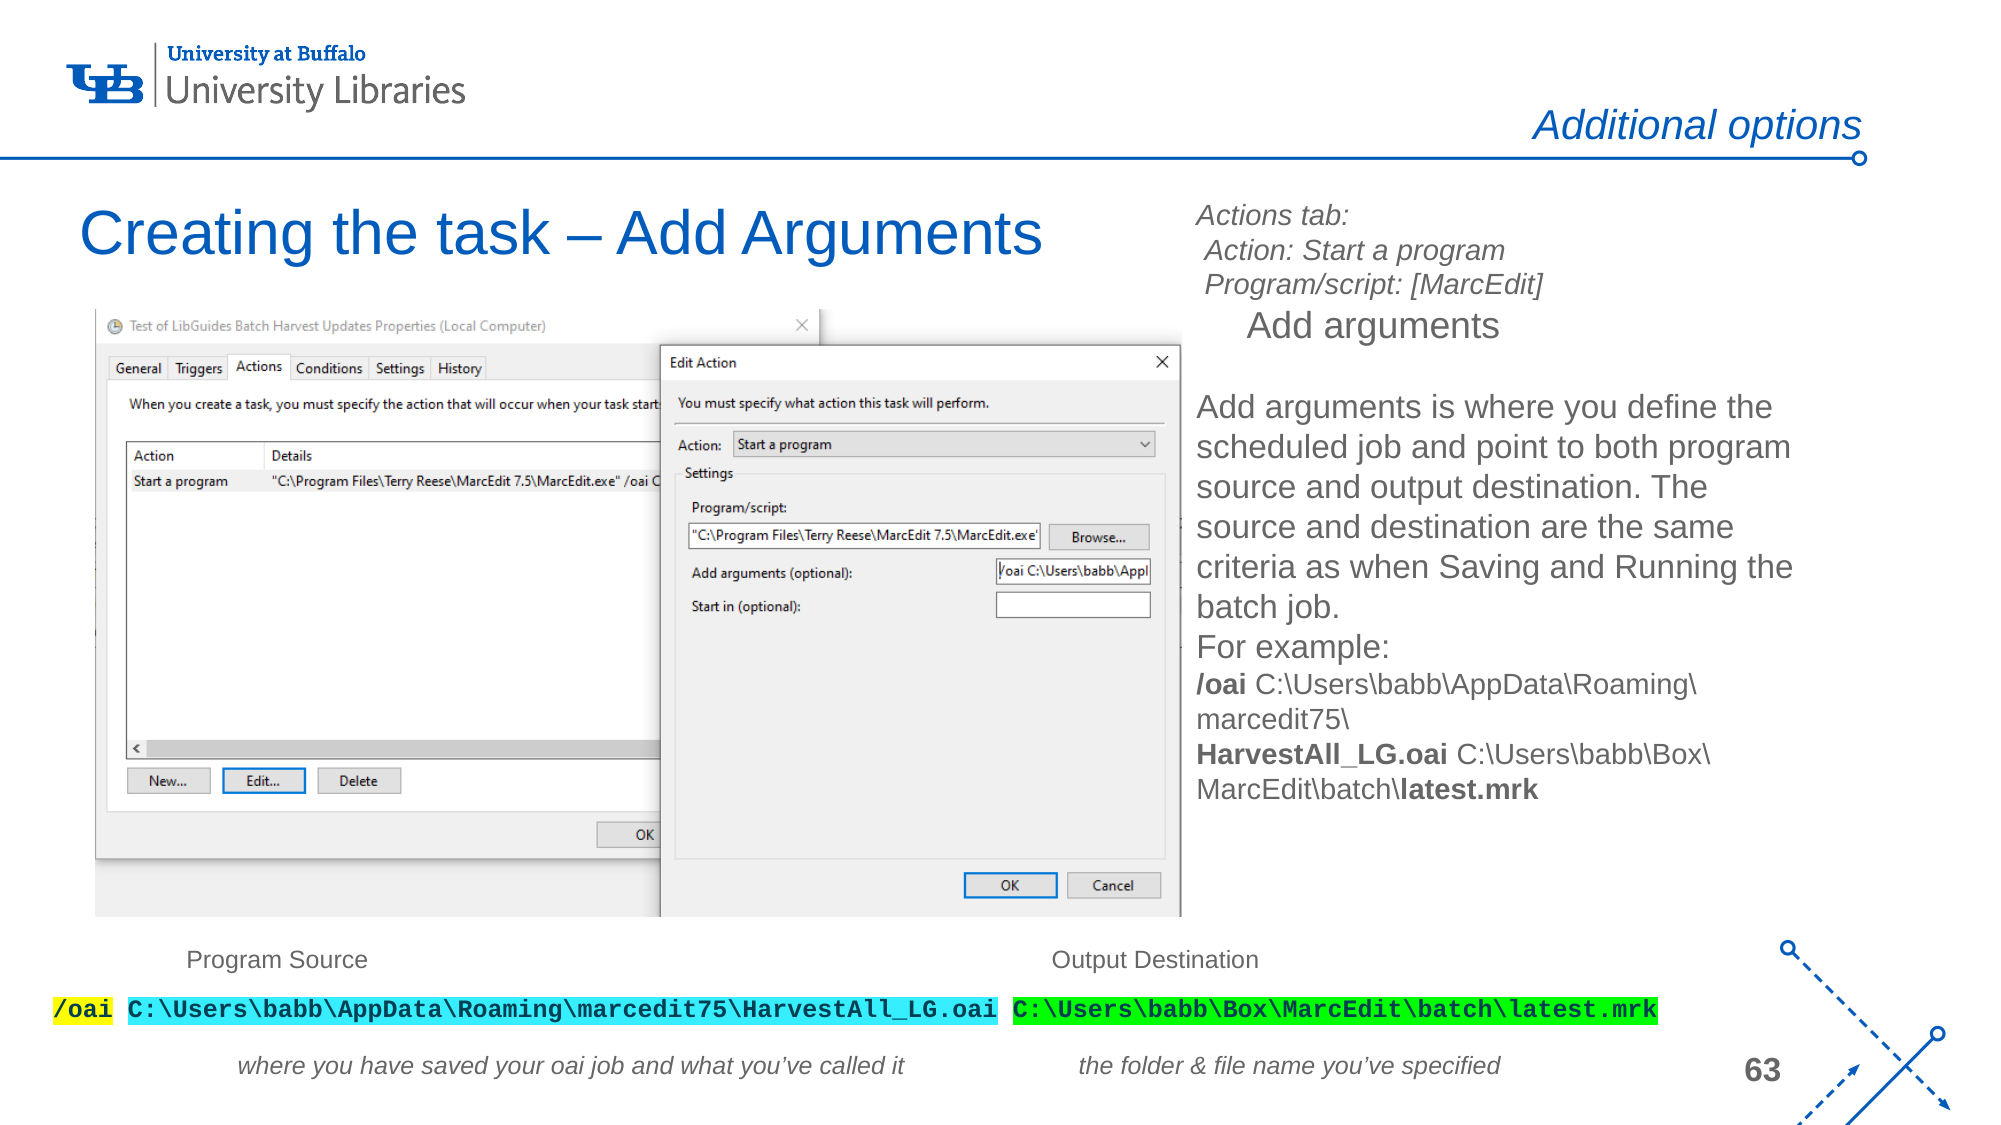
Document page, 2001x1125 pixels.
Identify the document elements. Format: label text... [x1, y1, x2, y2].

text_box Actions tab: Action: Start a program Program/script: [MarcEdit] Add arguments Add arguments is where you define the scheduled job and point to both program source and output destination. The source and destination are the same criteria as when Saving and Running the batch job. For example: /oai C:\Users\babb\AppData\Roaming\marcedit75\ HarvestAll_LG.oai C:\Users\babb\Box\MarcEdit\batch\latest.mrk [1181, 188, 1826, 813]
text_box Additional options [1340, 90, 1878, 156]
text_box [38, 936, 1875, 1089]
picture [0, 0, 2000, 1125]
title Creating the task – Add Arguments [64, 157, 1684, 276]
